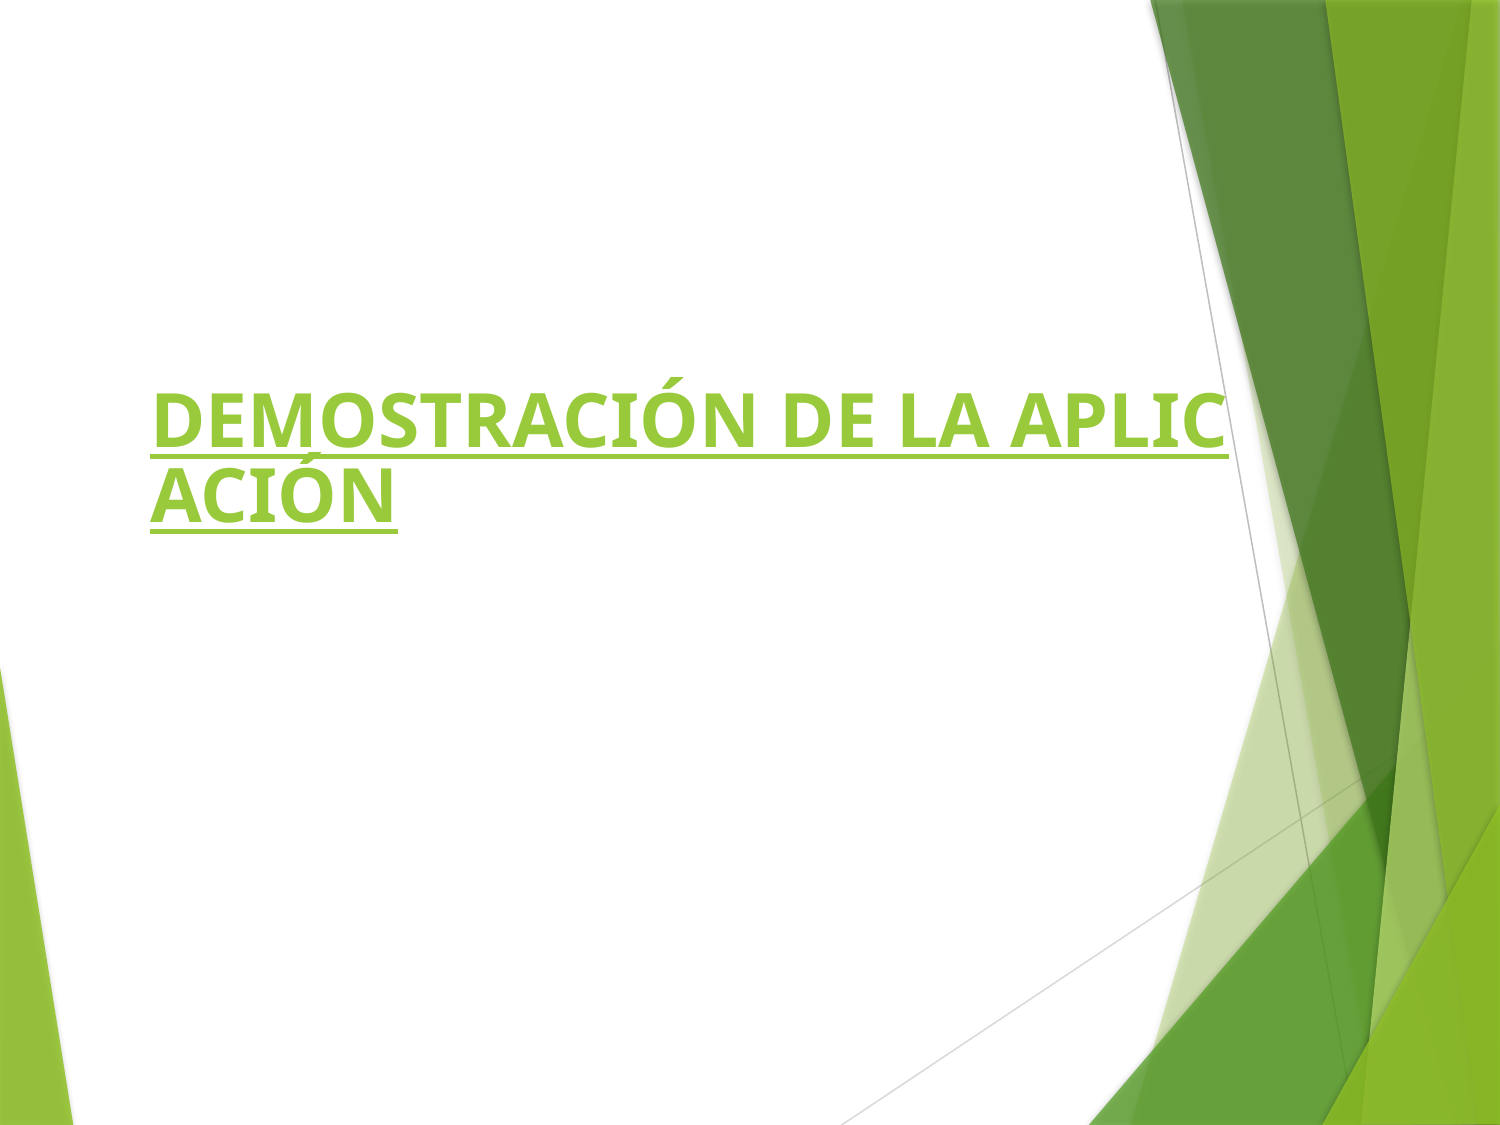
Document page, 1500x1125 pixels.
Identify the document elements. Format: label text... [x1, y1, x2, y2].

text_box DEMOSTRACIÓN DE LA APLICACIÓN [135, 365, 1270, 483]
